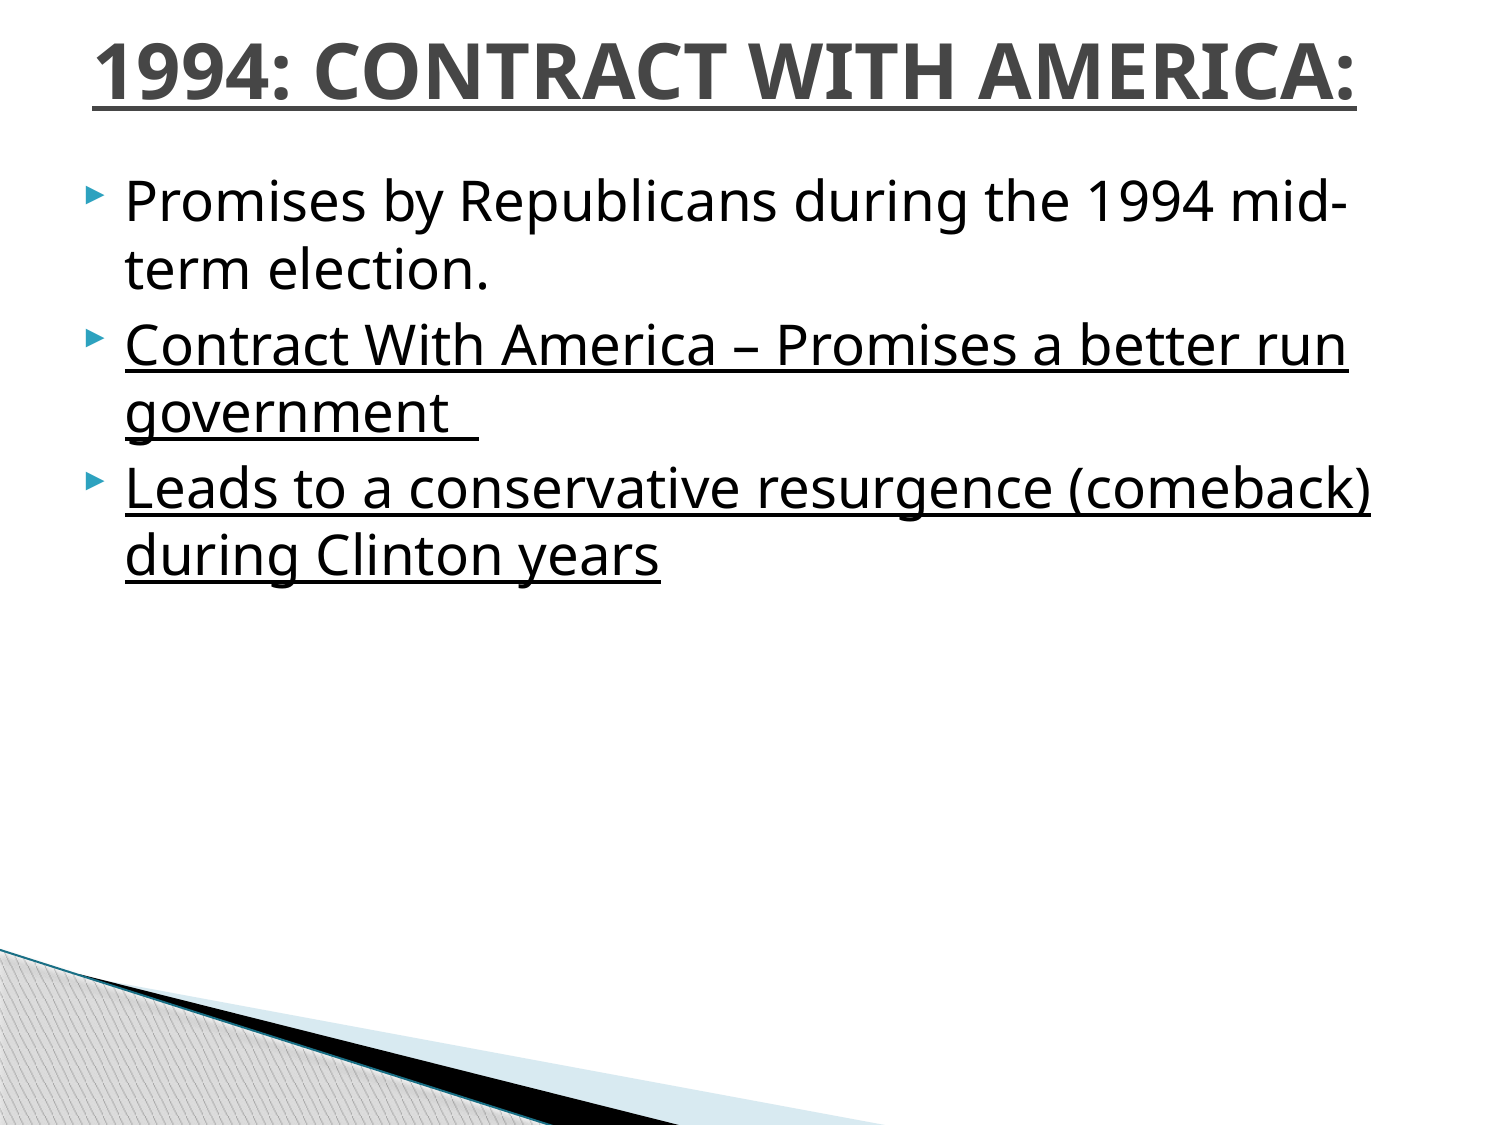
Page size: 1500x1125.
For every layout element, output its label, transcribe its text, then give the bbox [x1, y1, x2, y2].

title 1994: CONTRACT WITH AMERICA: [77, 0, 1428, 163]
list Promises by Republicans during the 1994 mid-term election. Contract With America – Promises a better run government Leads to a conservative resurgence (comeback) during Clinton years [50, 158, 1431, 953]
